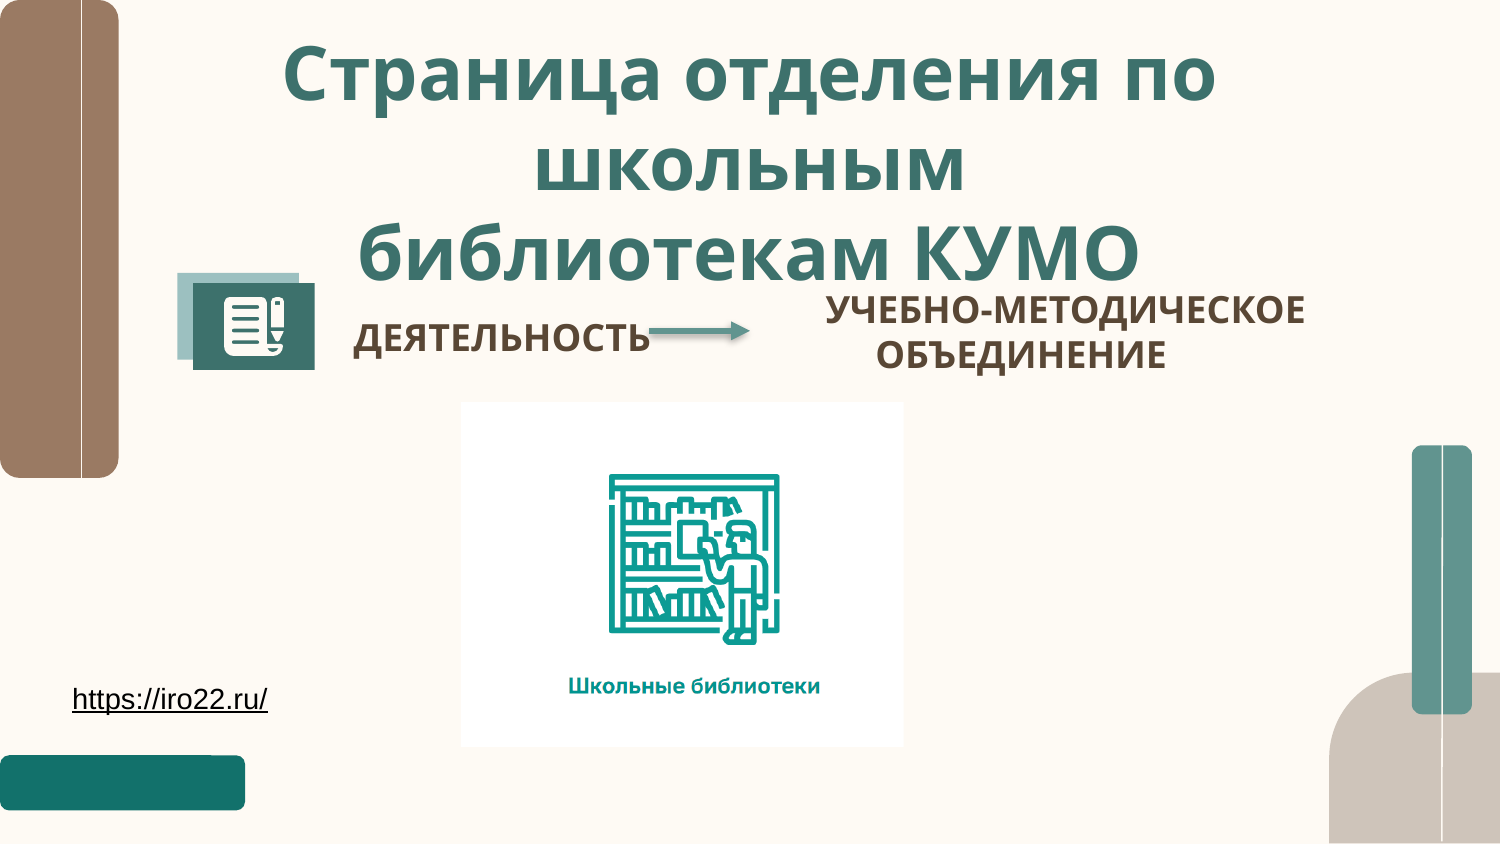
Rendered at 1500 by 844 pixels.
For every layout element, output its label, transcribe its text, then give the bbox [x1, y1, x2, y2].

picture [460, 402, 904, 747]
text_box https://iro22.ru/ [57, 672, 352, 723]
text_box [177, 272, 299, 360]
title Страница отделения по школьным библиотекам КУМО [242, 10, 1258, 105]
subtitle ДЕЯТЕЛЬНОСТЬ [313, 270, 715, 374]
text_box [193, 283, 315, 370]
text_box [223, 296, 285, 357]
subtitle УЧЕБНО-МЕТОДИЧЕСКОЕ ОБЪЕДИНЕНИЕ [785, 287, 1444, 391]
